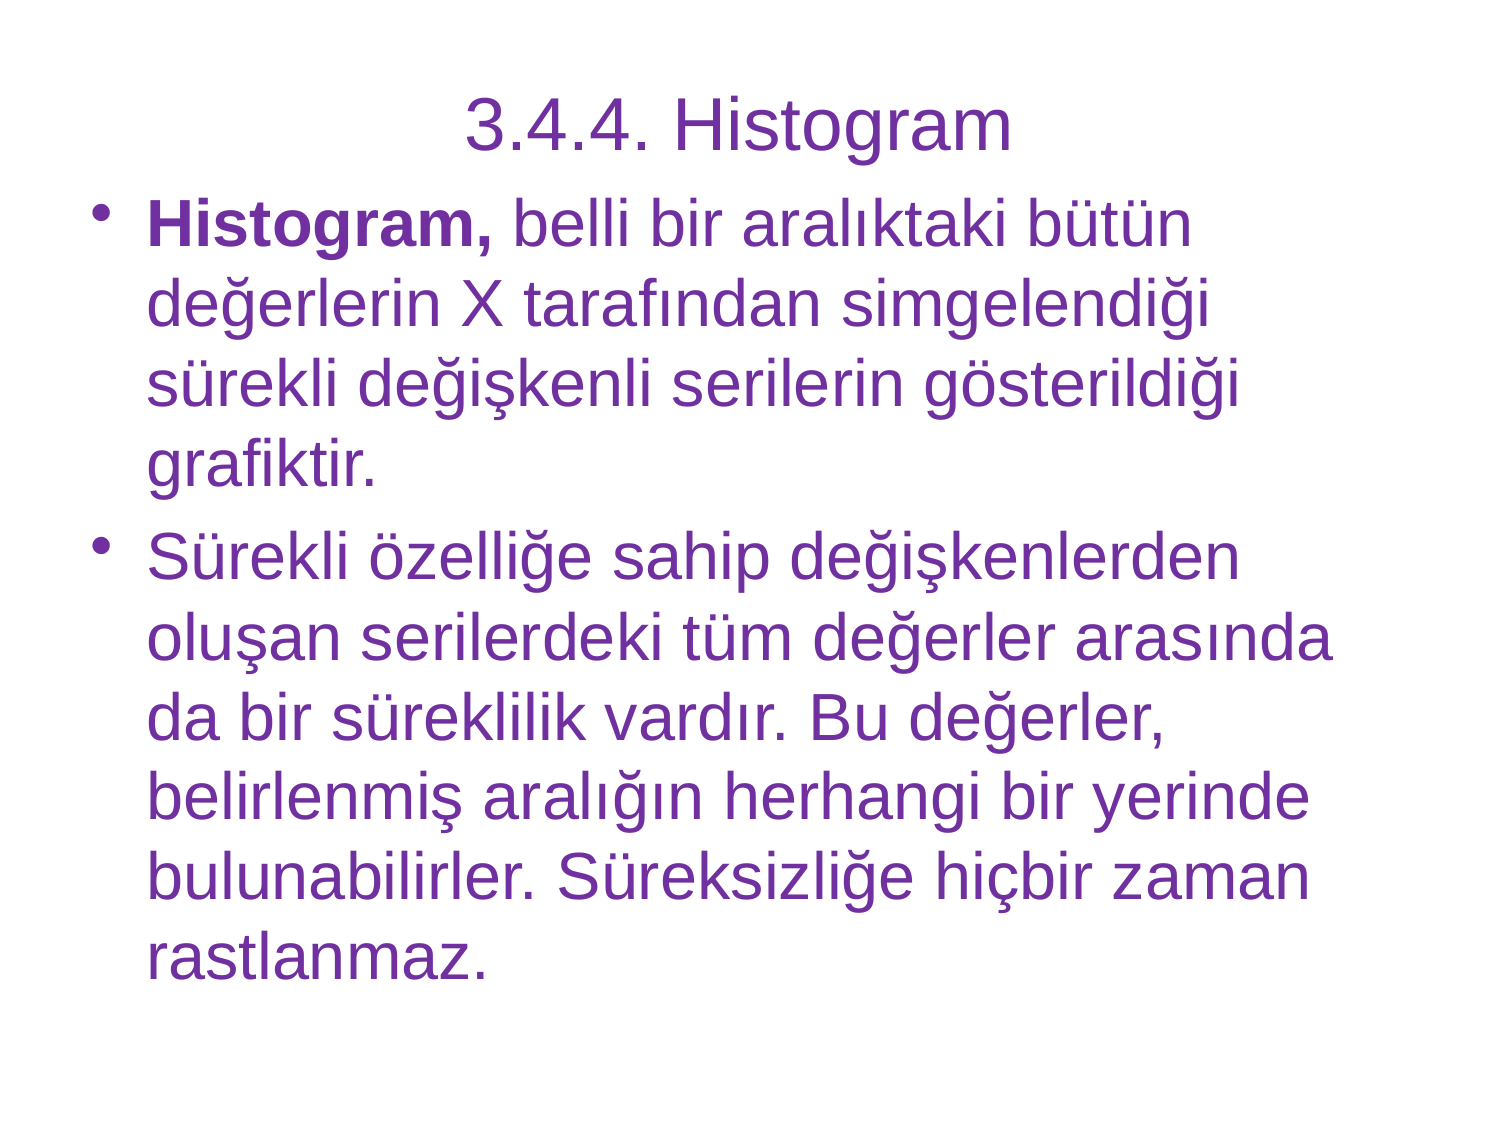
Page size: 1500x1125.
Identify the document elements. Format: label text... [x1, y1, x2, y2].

title 3.4.4. Histogram [75, 45, 1425, 172]
list Histogram, belli bir aralıktaki bütün değerlerin X tarafından simgelendiği sürekli değişkenli serilerin gösterildiği grafiktir. Sürekli özelliğe sahip değişkenlerden oluşan serilerdeki tüm değerler arasında da bir süreklilik vardır. Bu değerler, belirlenmiş aralığın herhangi bir yerinde bulunabilirler. Süreksizliğe hiçbir zaman rastlanmaz. [75, 172, 1425, 1005]
